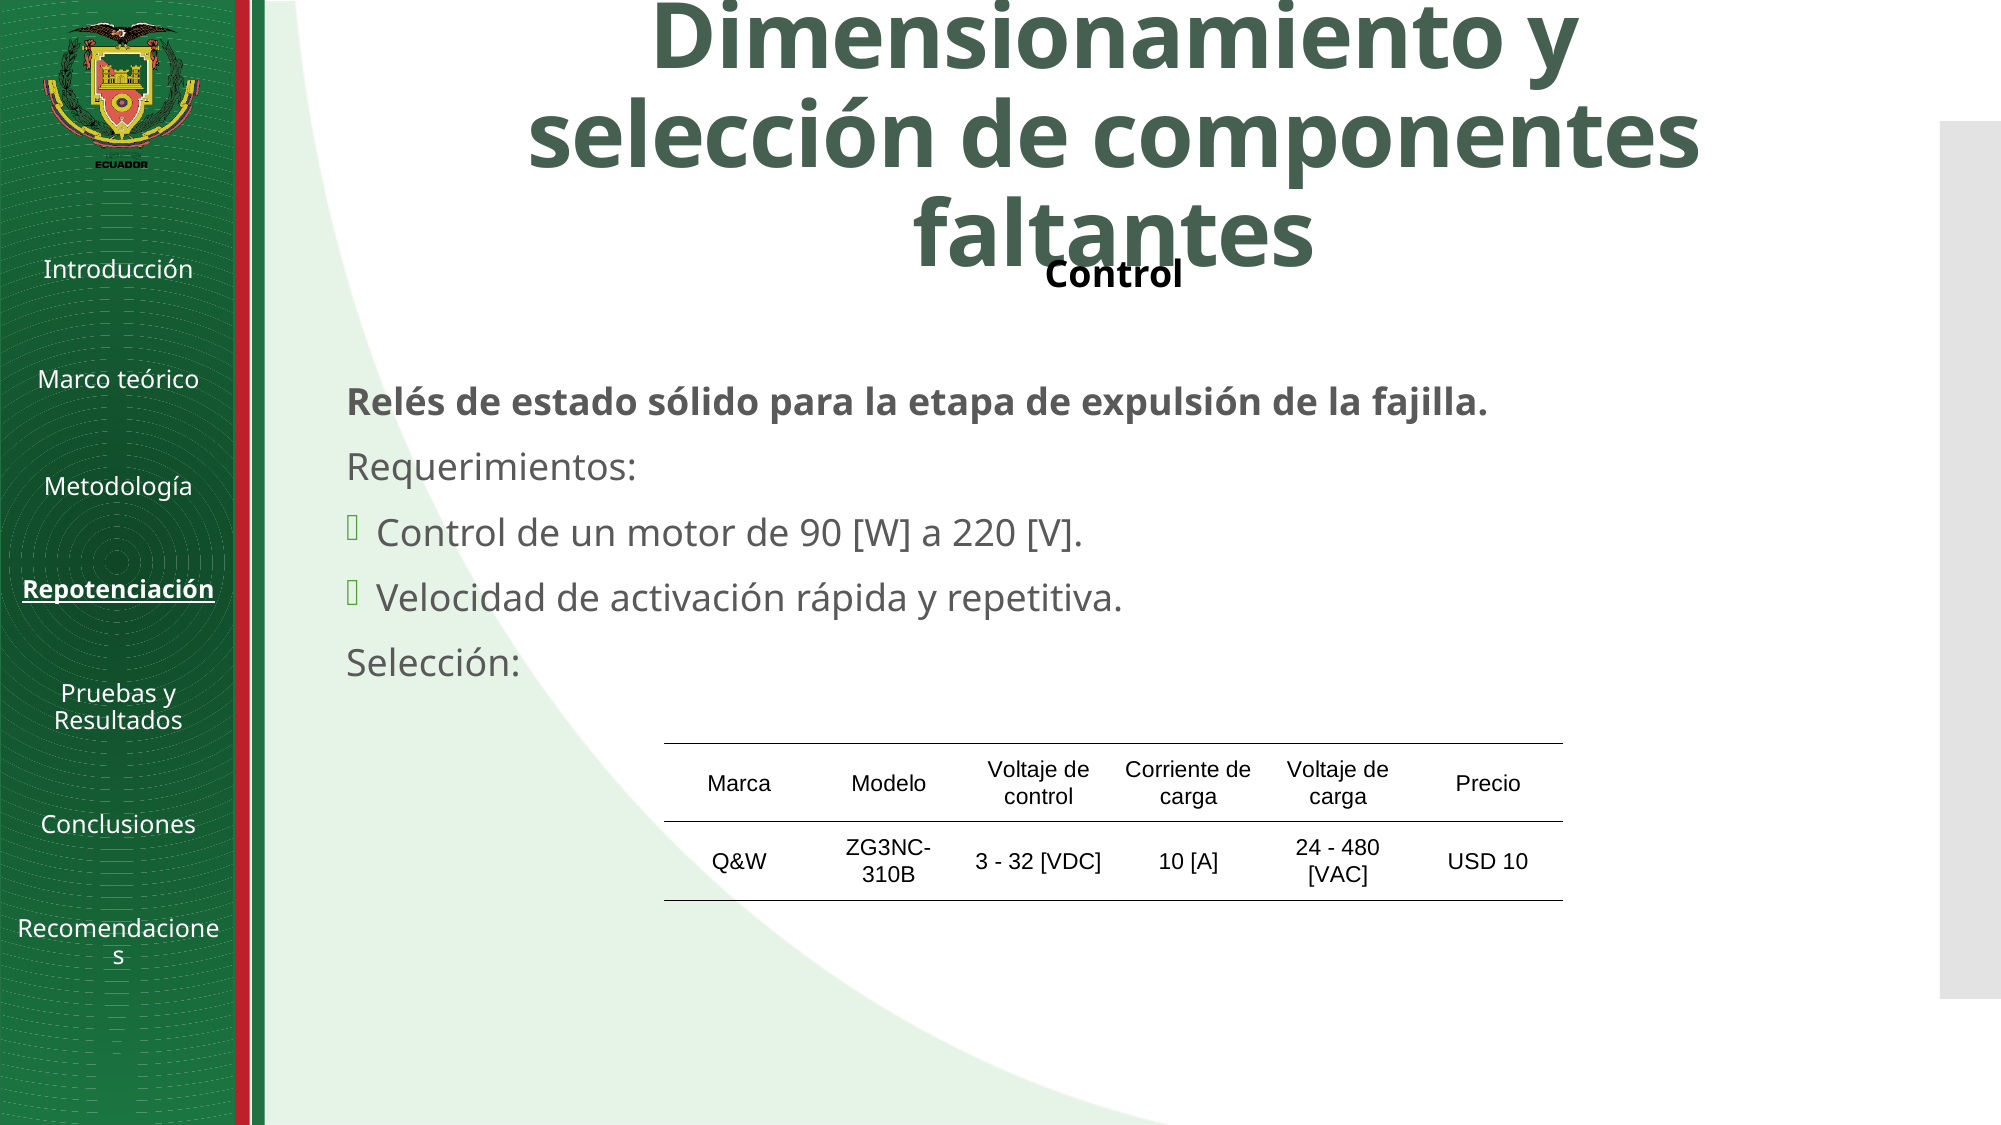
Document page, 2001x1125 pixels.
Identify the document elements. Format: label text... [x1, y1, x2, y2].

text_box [663, 742, 1565, 983]
title Dimensionamiento y selección de componentes faltantes [472, 49, 1757, 228]
text_box Introducción Marco teórico Metodología Repotenciación Pruebas y Resultados Conclusiones Recomendaciones [1, 246, 237, 1064]
picture [43, 22, 206, 168]
text_box Control [1029, 242, 1199, 303]
picture [265, 2, 1181, 1124]
list Relés de estado sólido para la etapa de expulsión de la fajilla. Requerimientos: Control de un motor de 90 [W] a 220 [V]. Velocidad de activación rápida y repetitiva. Selección: [331, 311, 1898, 822]
